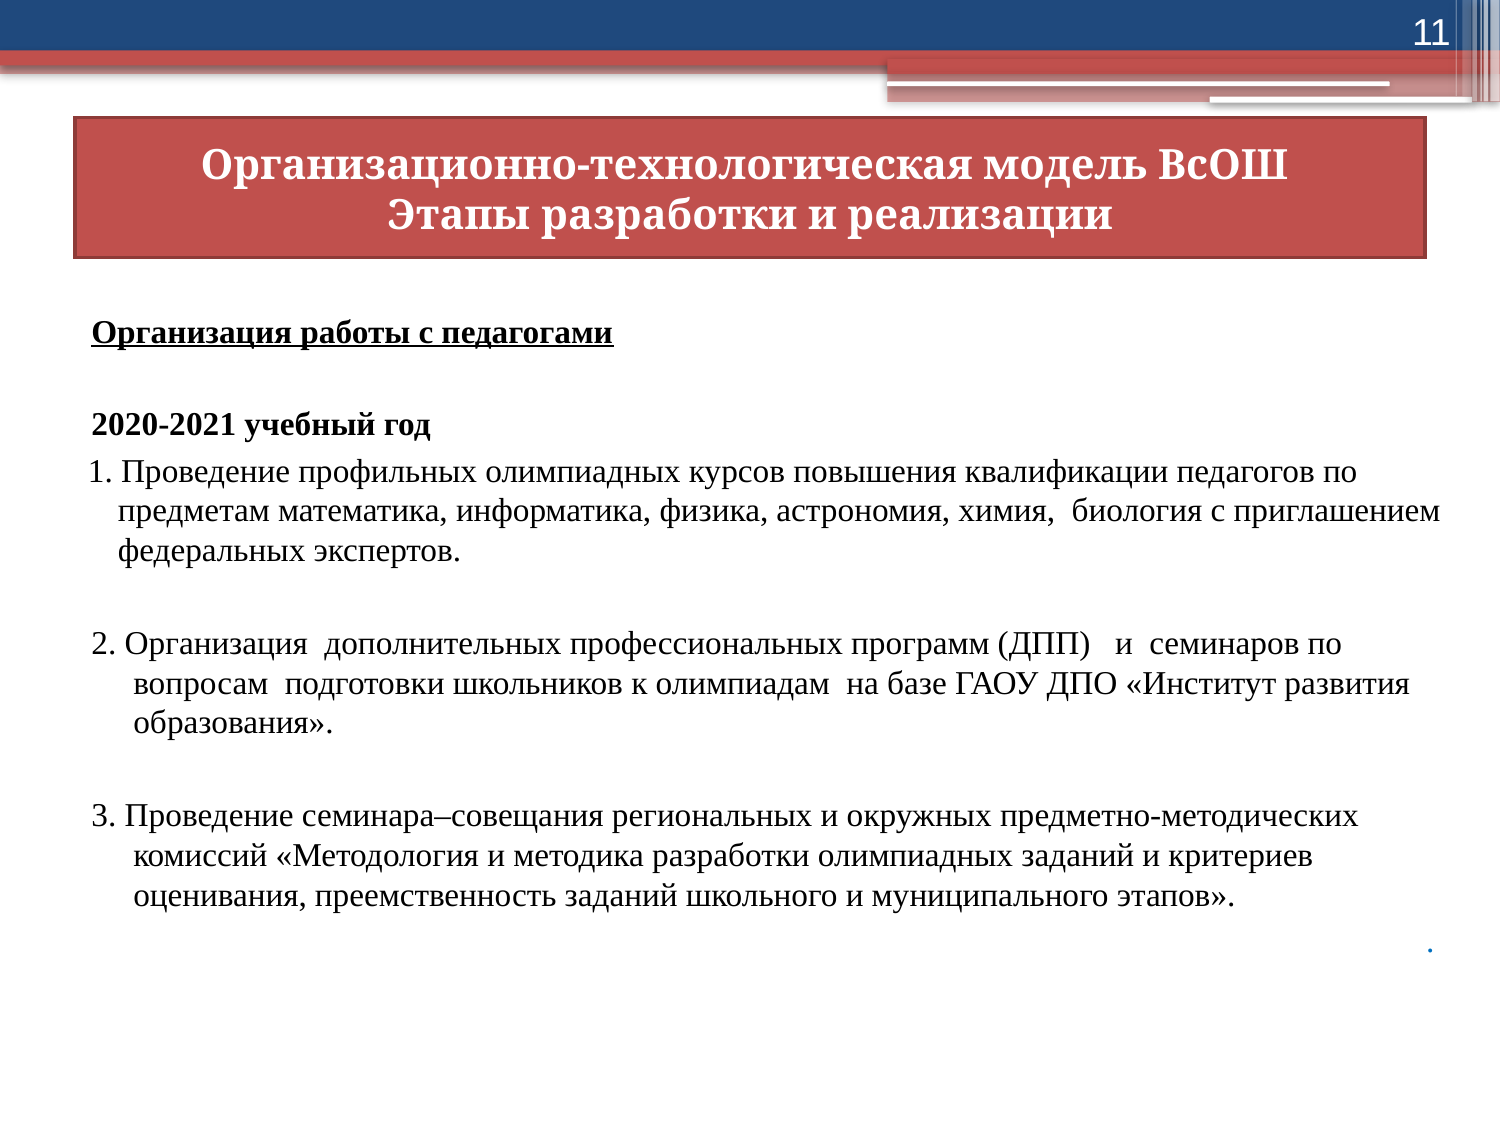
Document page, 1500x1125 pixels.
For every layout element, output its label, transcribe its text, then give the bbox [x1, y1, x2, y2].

title Организационно-технологическая модель ВсОШ Этапы разработки и реализации [73, 116, 1427, 259]
slide_number 11 [1340, 0, 1466, 61]
list Организация работы с педагогами 2020-2021 учебный год 1. Проведение профильных олимпиадных курсов повышения квалификации педагогов по предметам математика, информатика, физика, астрономия, химия, биология с приглашением федеральных экспертов. 2. Организация дополнительных профессиональных программ (ДПП) и семинаров по вопросам подготовки школьников к олимпиадам на базе ГАОУ ДПО «Институт развития образования». 3. Проведение семинара–совещания региональных и окружных предметно-методических комиссий «Методология и методика разработки олимпиадных заданий и критериев оценивания, преемственность заданий школьного и муниципального этапов». . [58, 302, 1467, 995]
